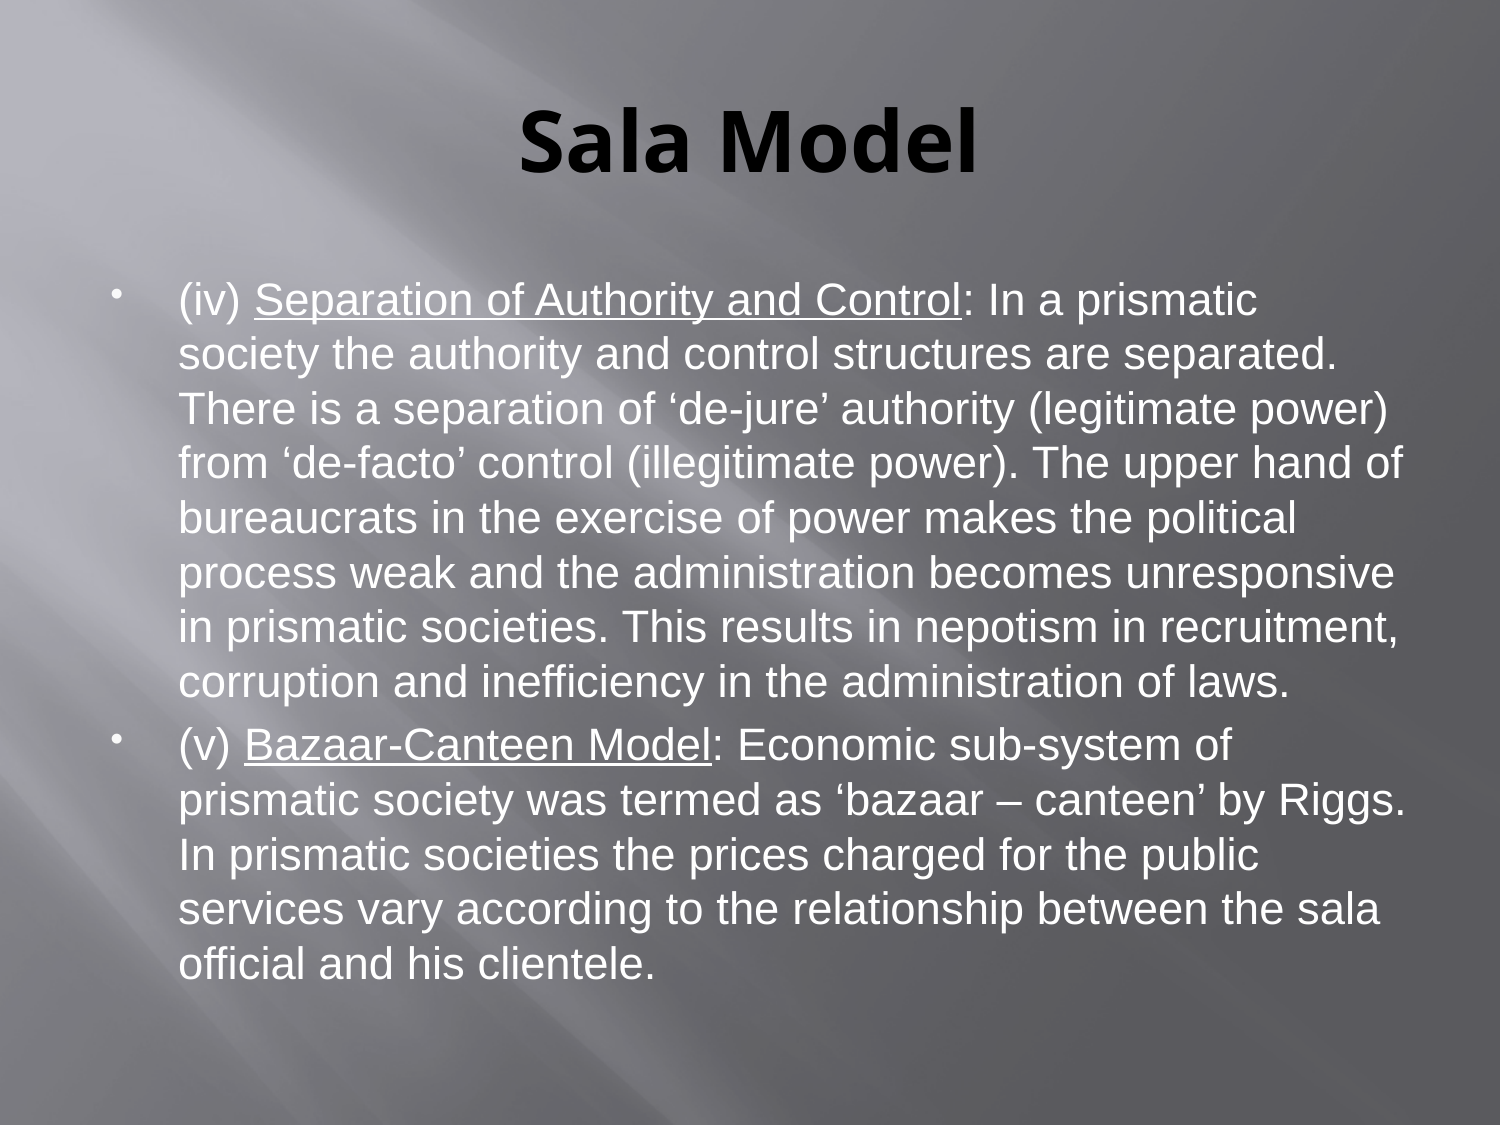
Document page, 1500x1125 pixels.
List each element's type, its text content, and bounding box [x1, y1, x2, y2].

title Sala Model [75, 45, 1425, 233]
list (iv) Separation of Authority and Control: In a prismatic society the authority and control structures are separated. There is a separation of ‘de-jure’ authority (legitimate power) from ‘de-facto’ control (illegitimate power). The upper hand of bureaucrats in the exercise of power makes the political process weak and the administration becomes unresponsive in prismatic societies. This results in nepotism in recruitment, corruption and inefficiency in the administration of laws. (v) Bazaar-Canteen Model: Economic sub-system of prismatic society was termed as ‘bazaar – canteen’ by Riggs. In prismatic societies the prices charged for the public services vary according to the relationship between the sala official and his clientele. [75, 262, 1425, 1035]
